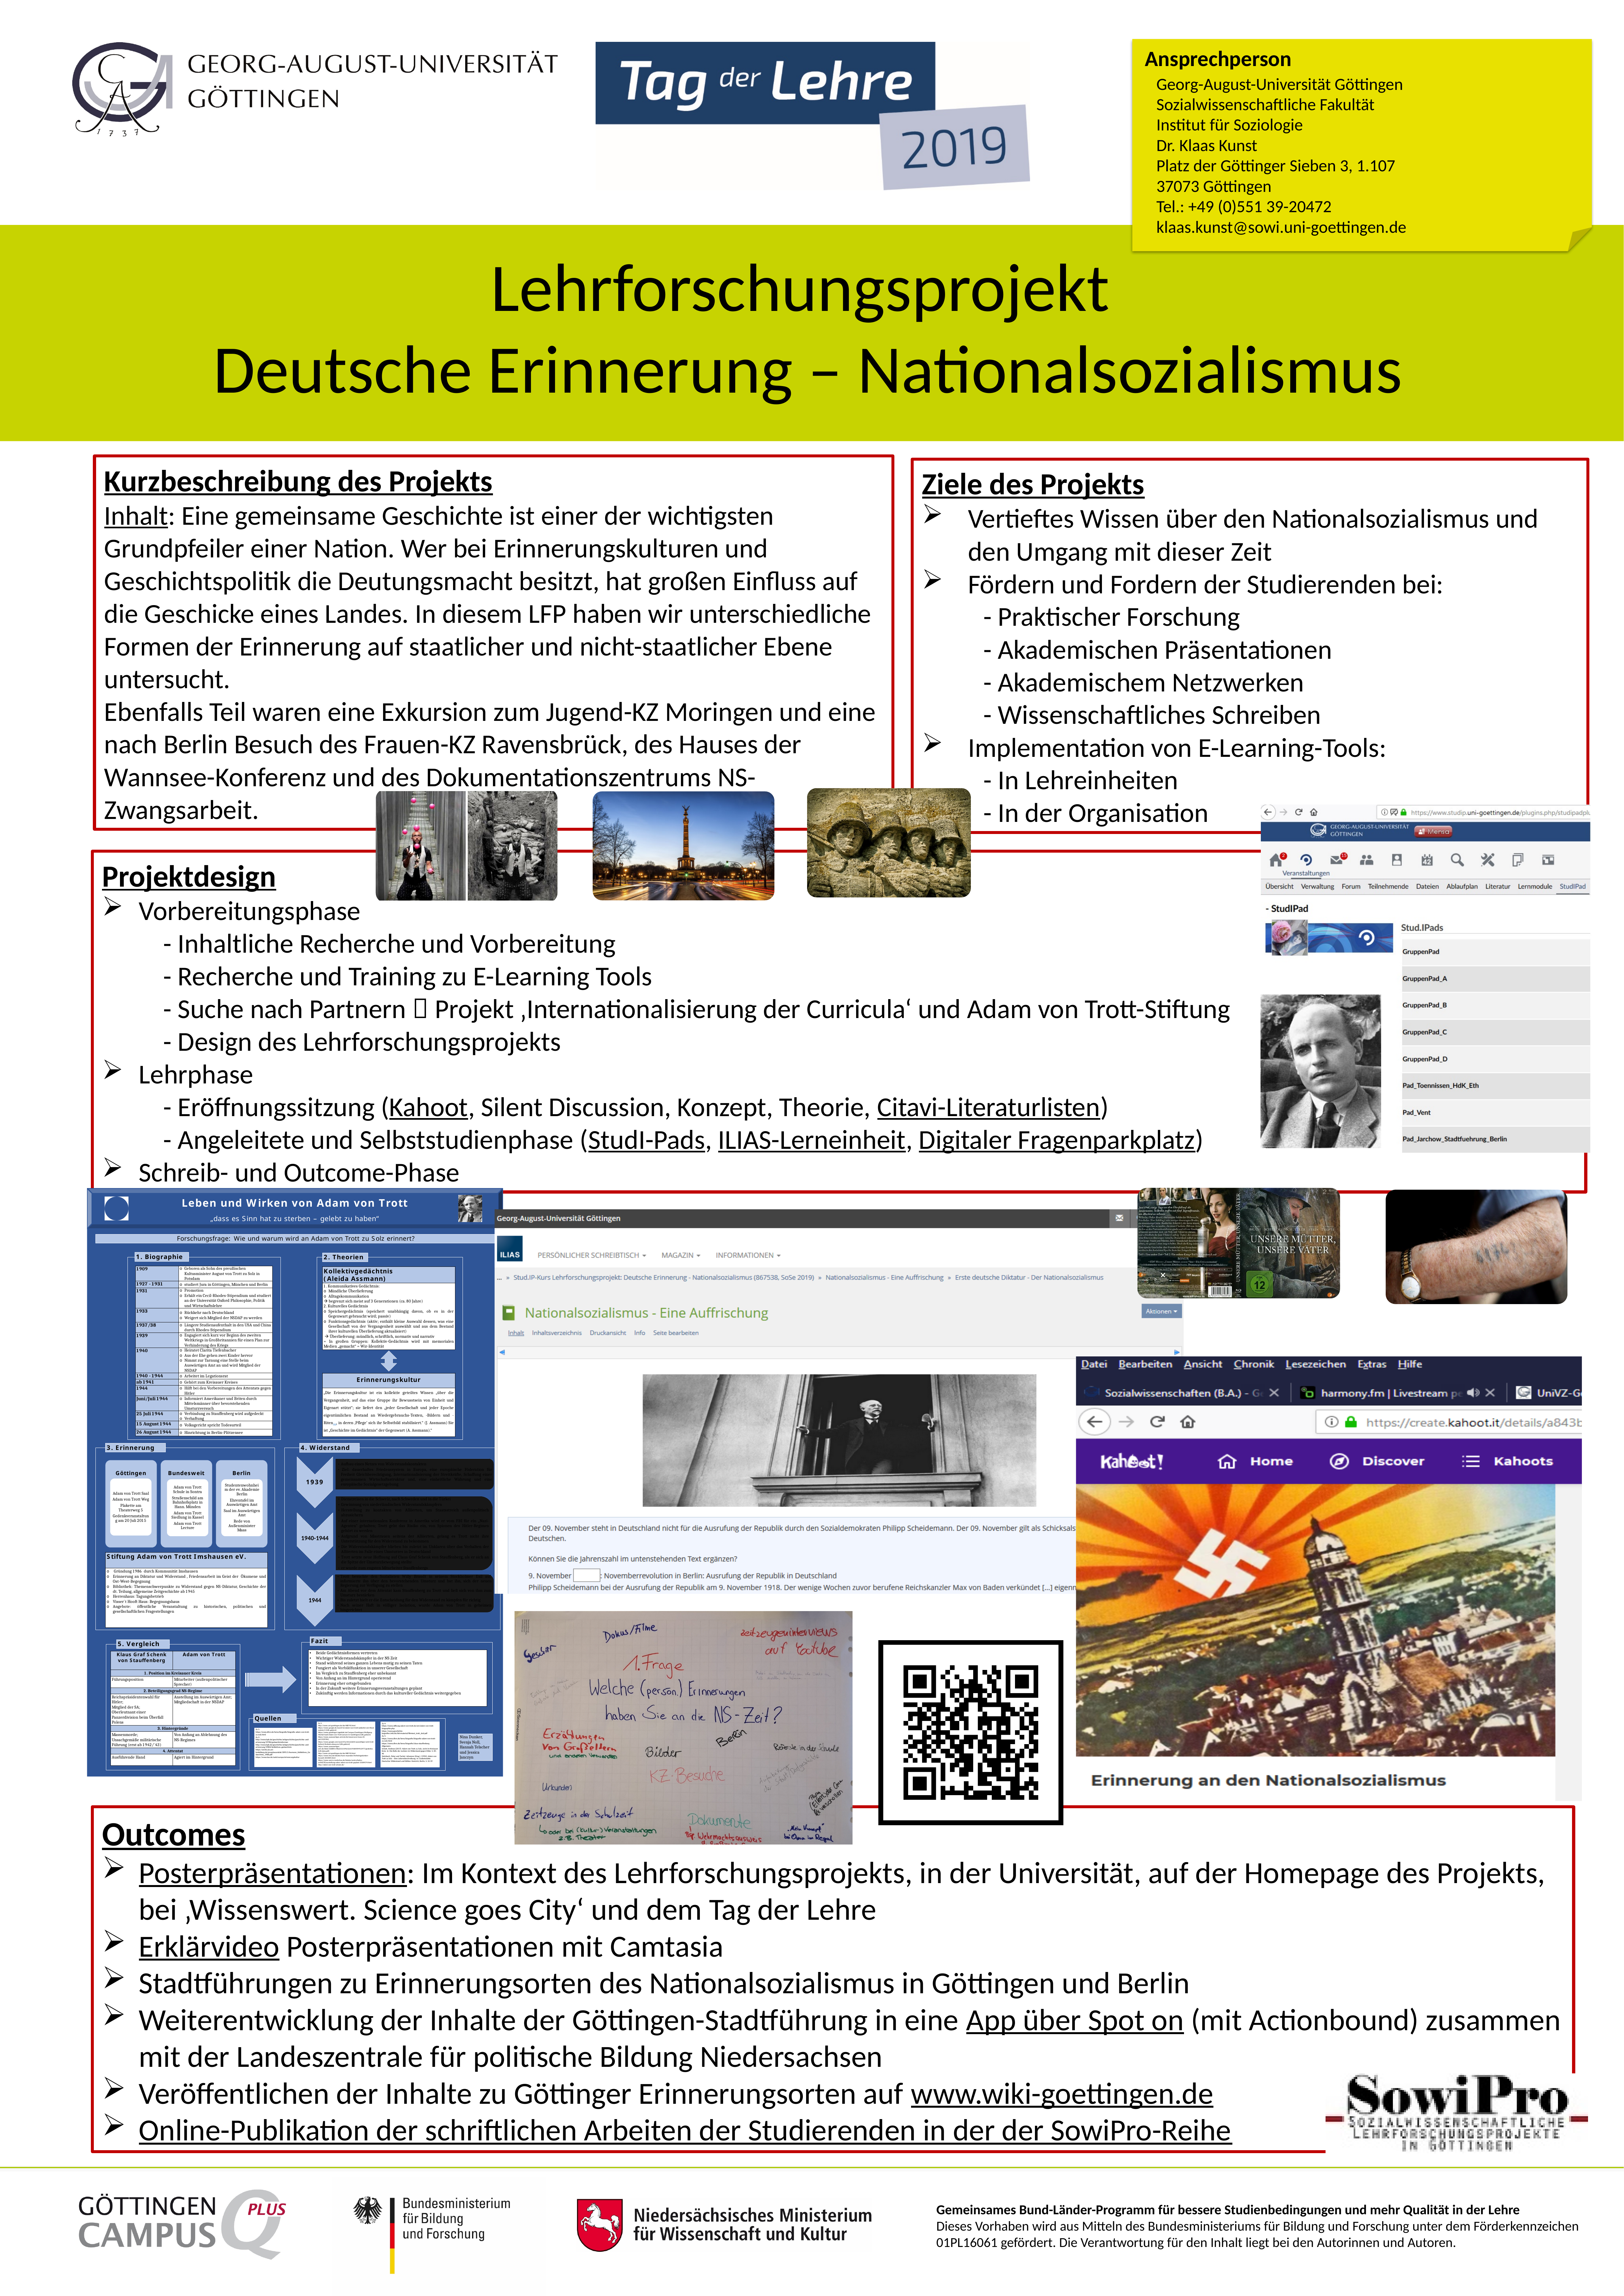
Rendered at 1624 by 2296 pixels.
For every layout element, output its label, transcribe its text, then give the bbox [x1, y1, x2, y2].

picture [883, 1644, 1059, 1821]
picture [1325, 2073, 1588, 2153]
text_box [28, 16, 534, 222]
picture [495, 1188, 1582, 1801]
picture [1260, 805, 1591, 1153]
picture [376, 789, 558, 903]
picture [332, 2177, 546, 2296]
text_box Outcomes Posterpräsentationen: Im Kontext des Lehrforschungsprojekts, in der Universität, auf der Homepage des Projekts, bei ‚Wissenswert. Science goes City‘ und dem Tag der Lehre Erklärvideo Posterpräsentationen mit Camtasia Stadtführungen zu Erinnerungsorten des Nationalsozialismus in Göttingen und Berlin Weiterentwicklung der Inhalte der Göttingen-Stadtführung in eine App über Spot on (mit Actionbound) zusammen mit der Landeszentrale für politische Bildung Niedersachsen Veröffentlichen der Inhalte zu Göttinger Erinnerungsorten auf www.wiki-goettingen.de Online-Publikation der schriftlichen Arbeiten der Studierenden in der der SowiPro-Reihe [92, 1807, 1574, 2152]
text_box Lehrforschungsprojekt Deutsche Erinnerung – Nationalsozialismus [28, 240, 1588, 409]
picture [515, 1611, 853, 1845]
picture [592, 791, 775, 901]
picture [74, 2184, 291, 2265]
text_box Kurzbeschreibung des Projekts Inhalt: Eine gemeinsame Geschichte ist einer der wichtigsten Grundpfeiler einer Nation. Wer bei Erinnerungskulturen und Geschichtspolitik die Deutungsmacht besitzt, hat großen Einfluss auf die Geschicke eines Landes. In diesem LFP haben wir unterschiedliche Formen der Erinnerung auf staatlicher und nicht-staatlicher Ebene untersucht. Ebenfalls Teil waren eine Exkursion zum Jugend-KZ Moringen und eine nach Berlin Besuch des Frauen-KZ Ravensbrück, des Hauses der Wannsee-Konferenz und des Dokumentationszentrums NS-Zwangsarbeit. [94, 456, 893, 829]
text_box Projektdesign Vorbereitungsphase - Inhaltliche Recherche und Vorbereitung - Recherche und Training zu E-Learning Tools - Suche nach Partnern  Projekt ‚Internationalisierung der Curricula‘ und Adam von Trott-Stiftung - Design des Lehrforschungsprojekts Lehrphase - Eröffnungssitzung (Kahoot, Silent Discussion, Konzept, Theorie, Citavi-Literaturlisten) - Angeleitete und Selbststudienphase (StudI-Pads, ILIAS-Lerneinheit, Digitaler Fragenparkplatz) Schreib- und Outcome-Phase [92, 851, 1586, 1192]
picture [807, 788, 971, 897]
picture [596, 42, 1030, 190]
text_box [87, 1188, 503, 1777]
picture [72, 42, 558, 136]
text_box Georg-August-Universität Göttingen Sozialwissenschaftliche Fakultät Institut für Soziologie Dr. Klaas Kunst Platz der Göttinger Sieben 3, 1.107 37073 Göttingen Tel.: +49 (0)551 39-20472 klaas.kunst@sowi.uni-goettingen.de [1151, 70, 1440, 239]
picture [576, 2198, 872, 2252]
picture [1385, 1189, 1568, 1304]
text_box Ziele des Projekts Vertieftes Wissen über den Nationalsozialismus und den Umgang mit dieser Zeit Fördern und Fordern der Studierenden bei: - Praktischer Forschung - Akademischen Präsentationen - Akademischem Netzwerken - Wissenschaftliches Schreiben Implementation von E-Learning-Tools: - In Lehreinheiten - In der Organisation [912, 459, 1588, 833]
